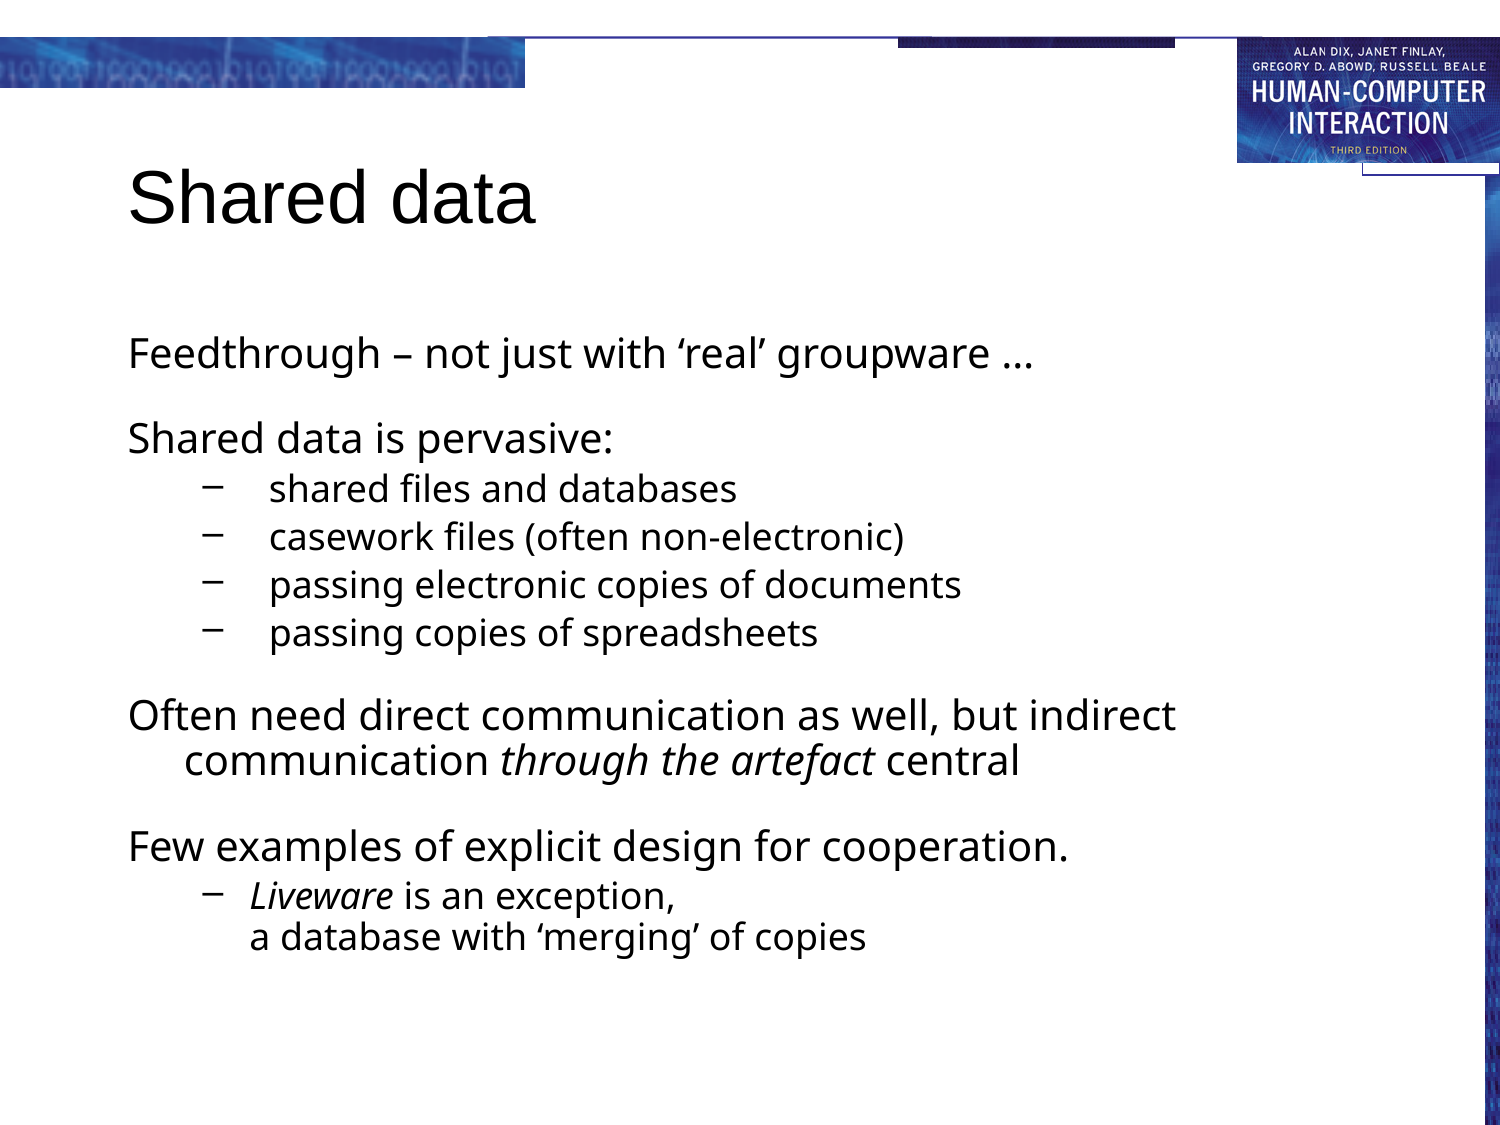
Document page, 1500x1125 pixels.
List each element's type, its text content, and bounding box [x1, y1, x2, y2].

picture [898, 37, 1175, 48]
list Feedthrough – not just with ‘real’ groupware … Shared data is pervasive: shared files and databases casework files (often non-electronic) passing electronic copies of documents passing copies of spreadsheets Often need direct communication as well, but indirect communication through the artefact central Few examples of explicit design for cooperation. Liveware is an exception, a database with ‘merging’ of copies [112, 324, 1388, 1000]
picture [1485, 176, 1500, 1125]
picture [1237, 37, 1500, 163]
picture [0, 37, 525, 88]
title Shared data [112, 99, 1238, 288]
